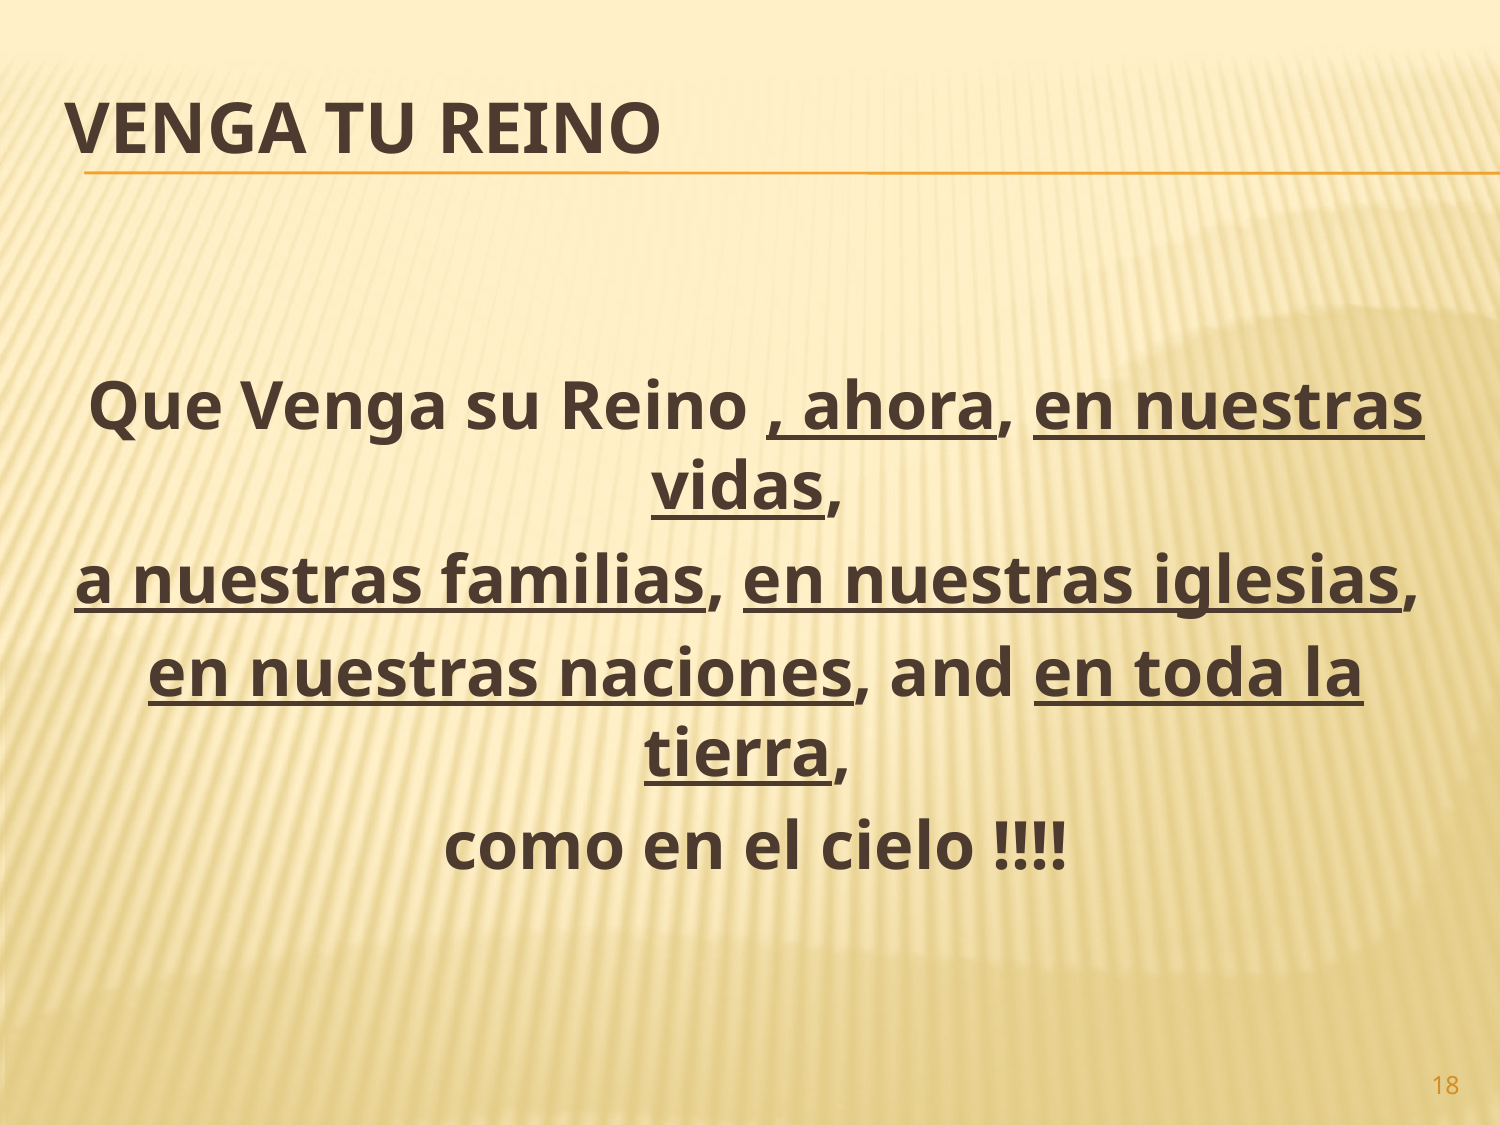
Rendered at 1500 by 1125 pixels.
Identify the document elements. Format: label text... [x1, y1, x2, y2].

title VENGA TU REINO [50, 75, 1475, 175]
list Que Venga su Reino , ahora, en nuestras vidas, a nuestras familias, en nuestras iglesias, en nuestras naciones, and en toda la tierra, como en el cielo !!!! [37, 262, 1475, 1005]
slide_number 18 [1350, 1061, 1475, 1103]
